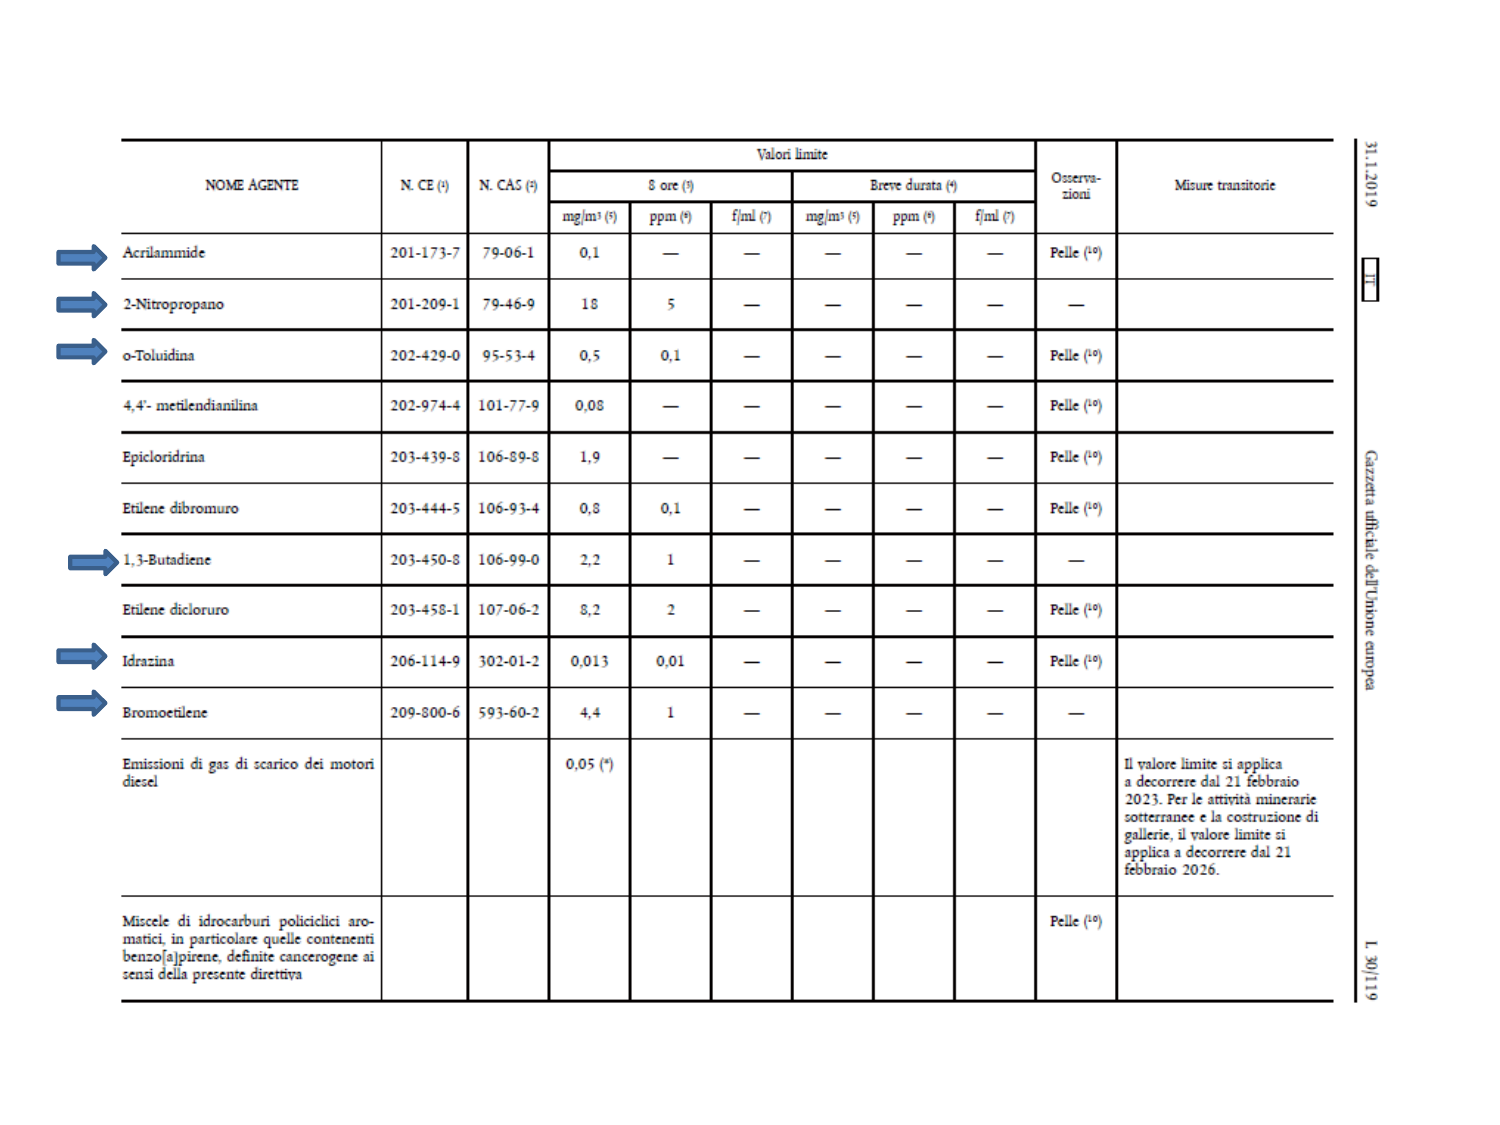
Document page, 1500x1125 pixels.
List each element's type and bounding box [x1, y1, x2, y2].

text_box [56, 648, 90, 665]
text_box [56, 296, 90, 313]
text_box [56, 249, 90, 266]
text_box [56, 343, 90, 360]
picture [95, 107, 1405, 1017]
text_box [68, 554, 90, 571]
text_box [56, 695, 90, 712]
